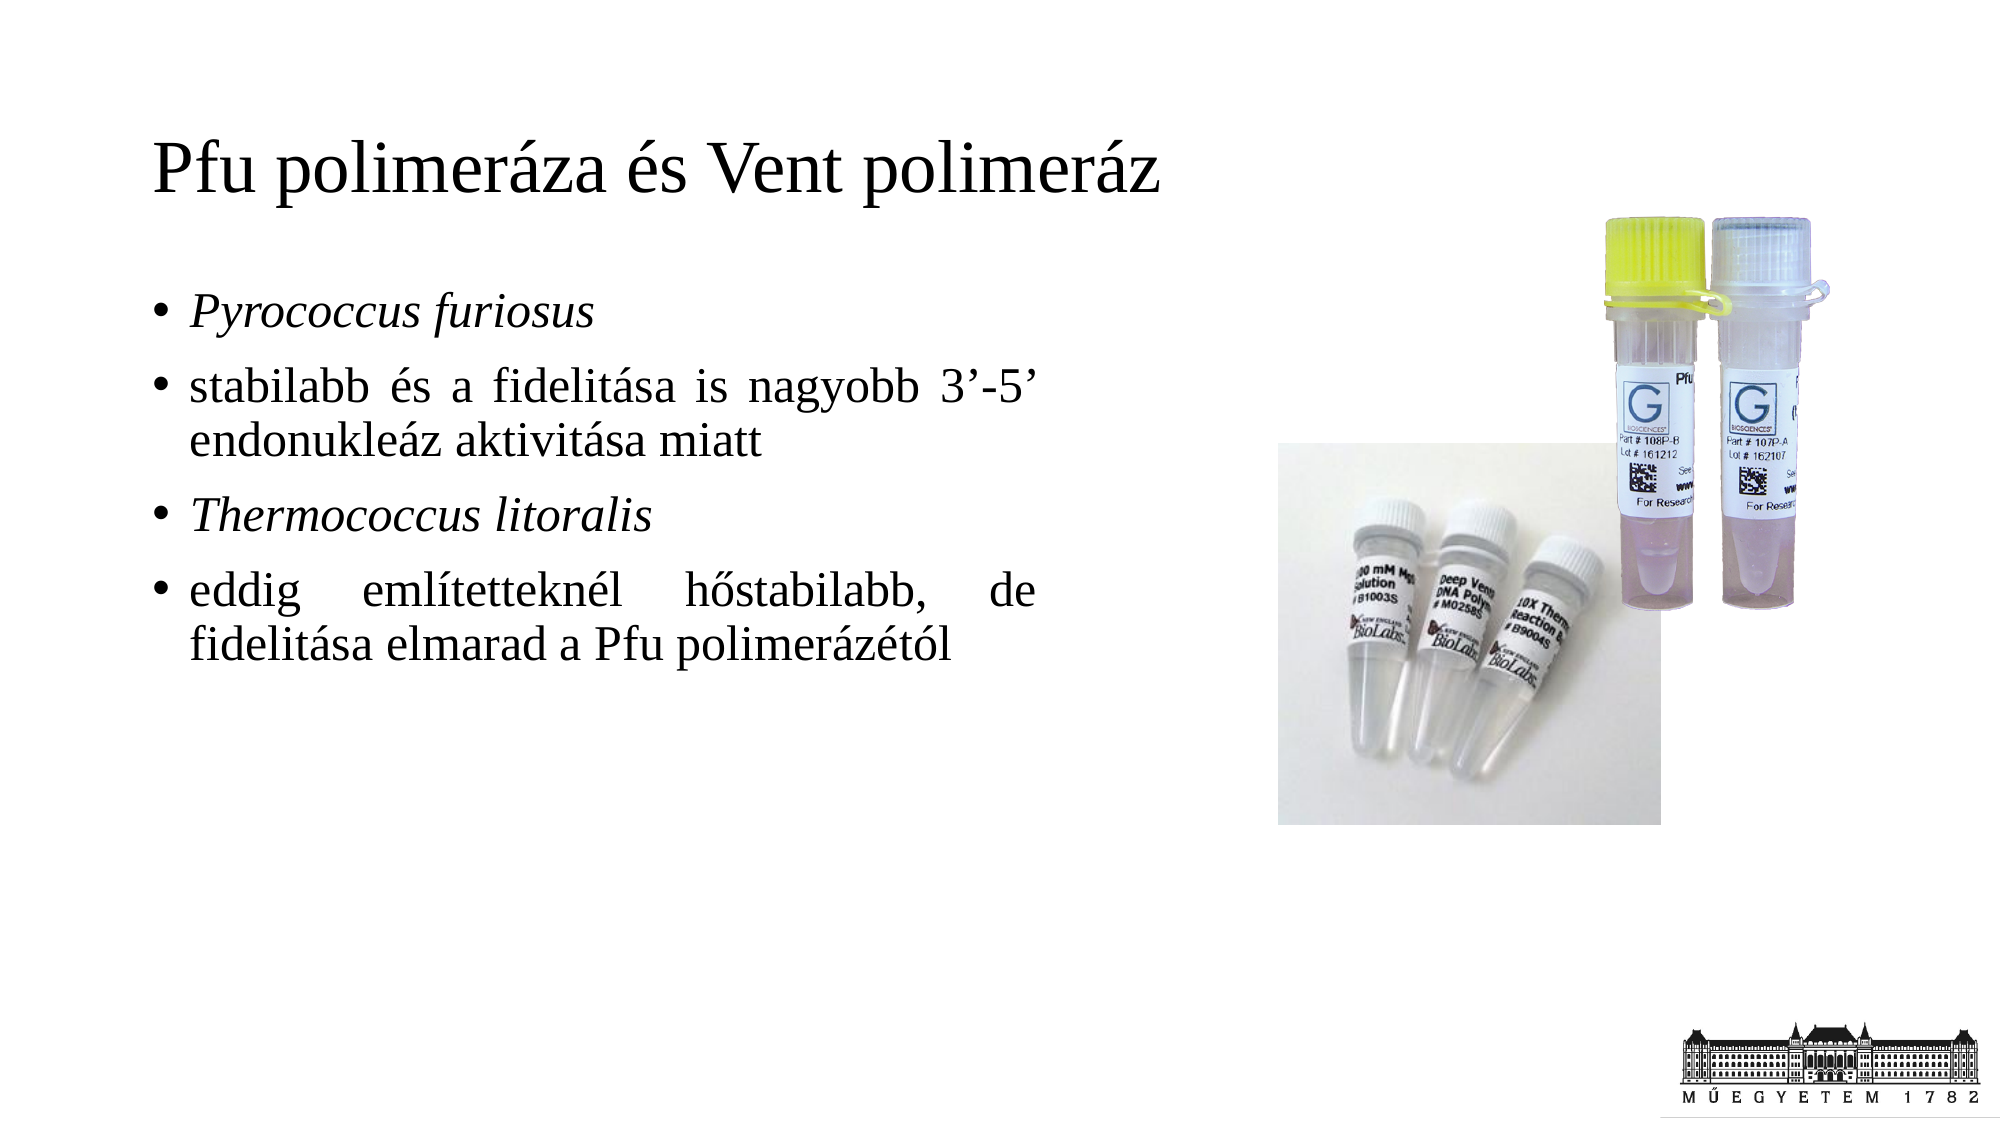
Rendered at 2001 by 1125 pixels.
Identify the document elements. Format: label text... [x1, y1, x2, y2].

list Pyrococcus furiosus stabilabb és a fidelitása is nagyobb 3’-5’ endonukleáz aktivitása miatt Thermococcus litoralis eddig említetteknél hőstabilabb, de fidelitása elmarad a Pfu polimerázétól [137, 277, 1053, 882]
picture [1660, 1007, 2000, 1123]
picture [1278, 199, 1938, 825]
title Pfu polimeráza és Vent polimeráz [137, 59, 1863, 278]
